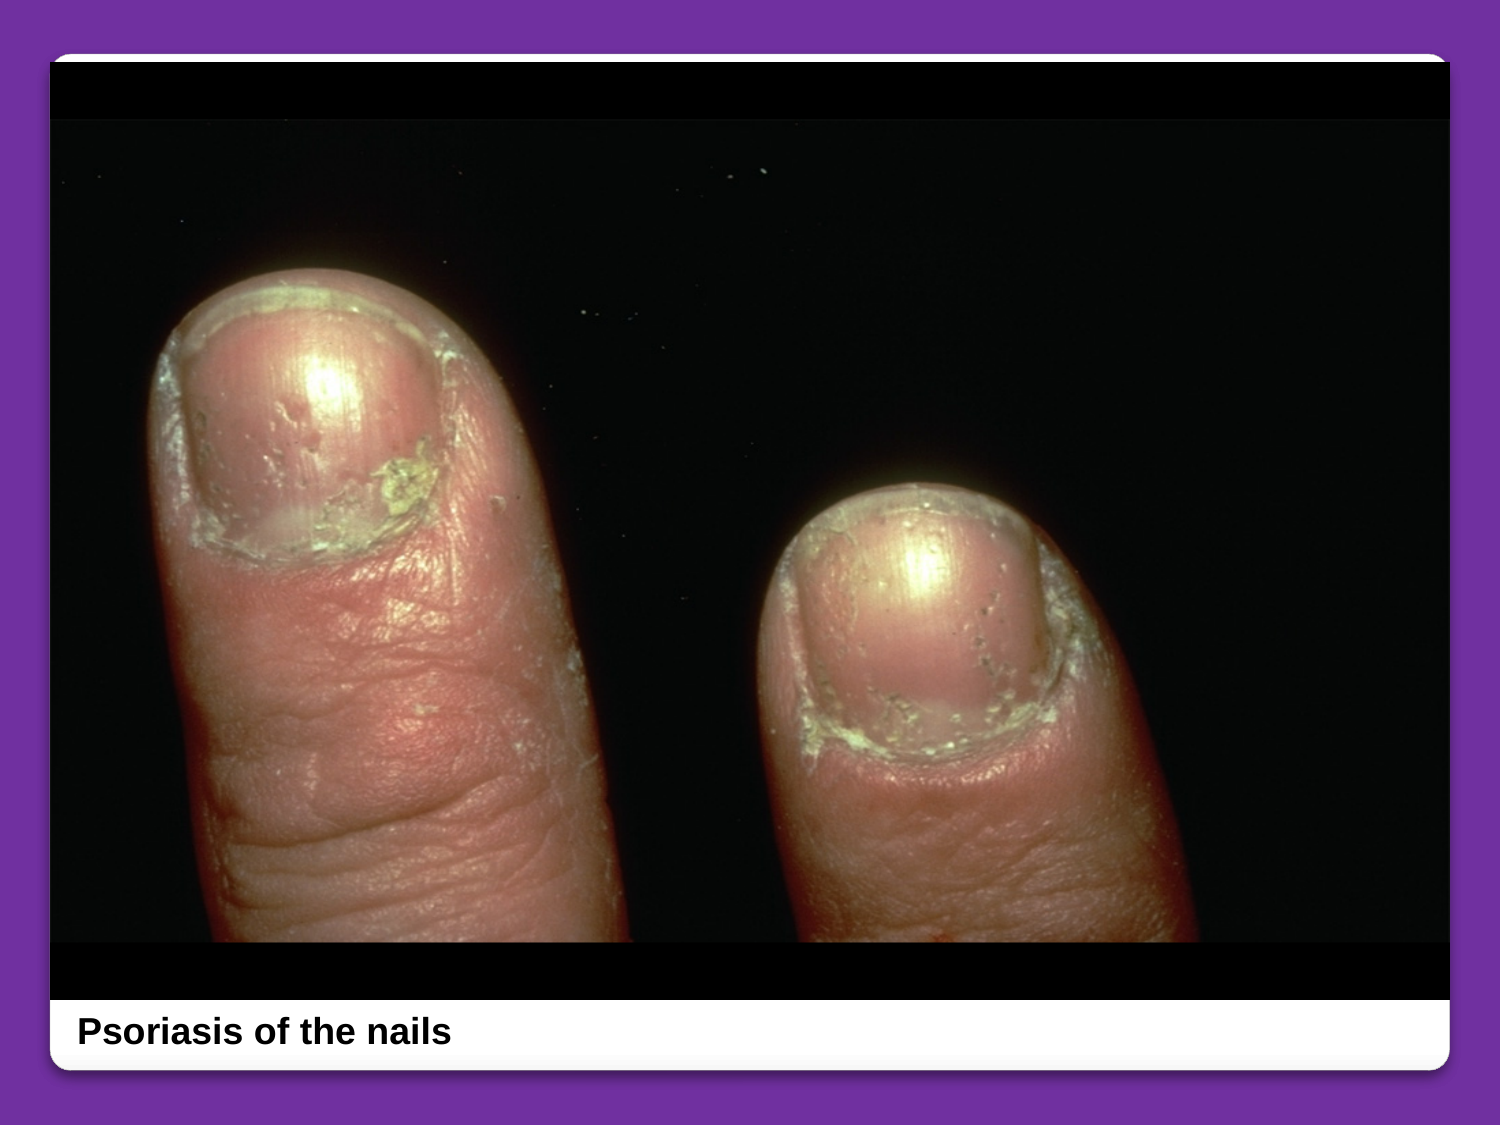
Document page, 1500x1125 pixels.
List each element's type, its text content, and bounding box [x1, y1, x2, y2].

text_box Psoriasis of the nails [62, 1015, 515, 1060]
picture [49, 62, 1451, 1001]
